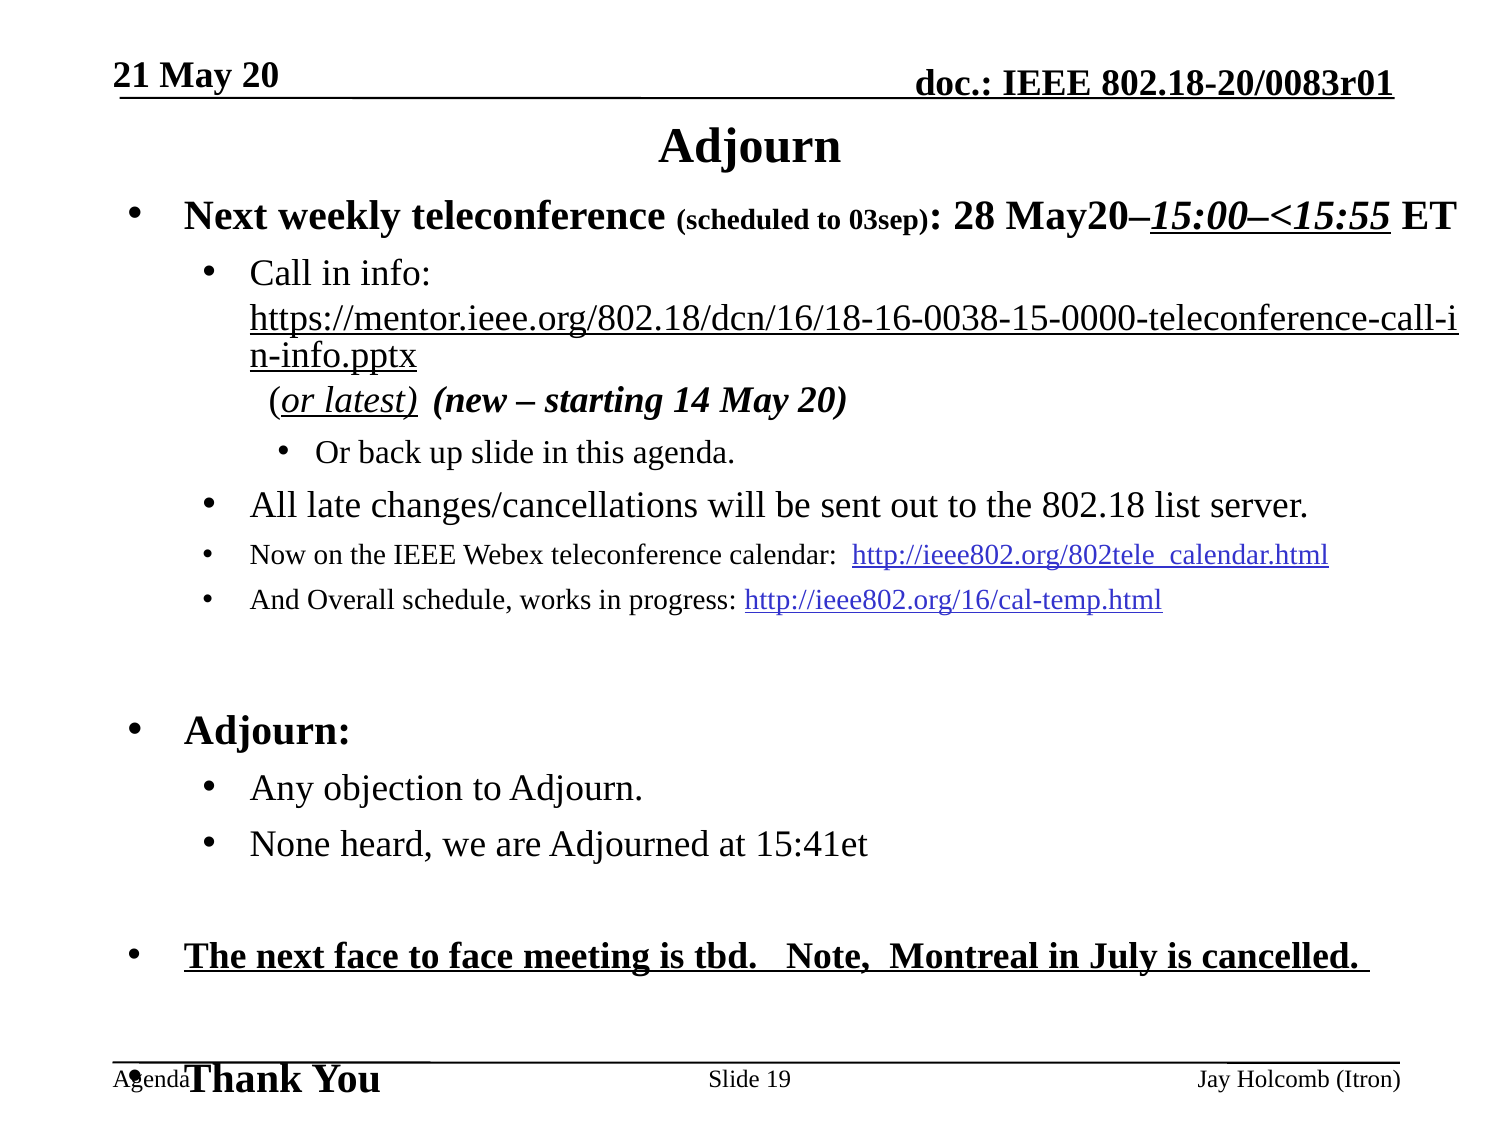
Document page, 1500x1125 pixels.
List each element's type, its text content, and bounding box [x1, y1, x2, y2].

footer Jay Holcomb (Itron) [878, 1061, 1402, 1093]
title Adjourn [112, 96, 1388, 179]
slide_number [112, 49, 488, 95]
list Next weekly teleconference (scheduled to 03sep): 28 May20–15:00–<15:55 ET Call in info: https://mentor.ieee.org/802.18/dcn/16/18-16-0038-15-0000-teleconference-call-in-info.pptx (or latest) (new – starting 14 May 20) Or back up slide in this agenda. All late changes/cancellations will be sent out to the 802.18 list server. Now on the IEEE Webex teleconference calendar: http://ieee802.org/802tele_calendar.html And Overall schedule, works in progress: http://ieee802.org/16/cal-temp.html Adjourn: Any objection to Adjourn. None heard, we are Adjourned at 15:41et The next face to face meeting is tbd. Note, Montreal in July is cancelled. Thank You [112, 179, 1476, 1076]
slide_number Slide 19 [699, 1061, 800, 1123]
